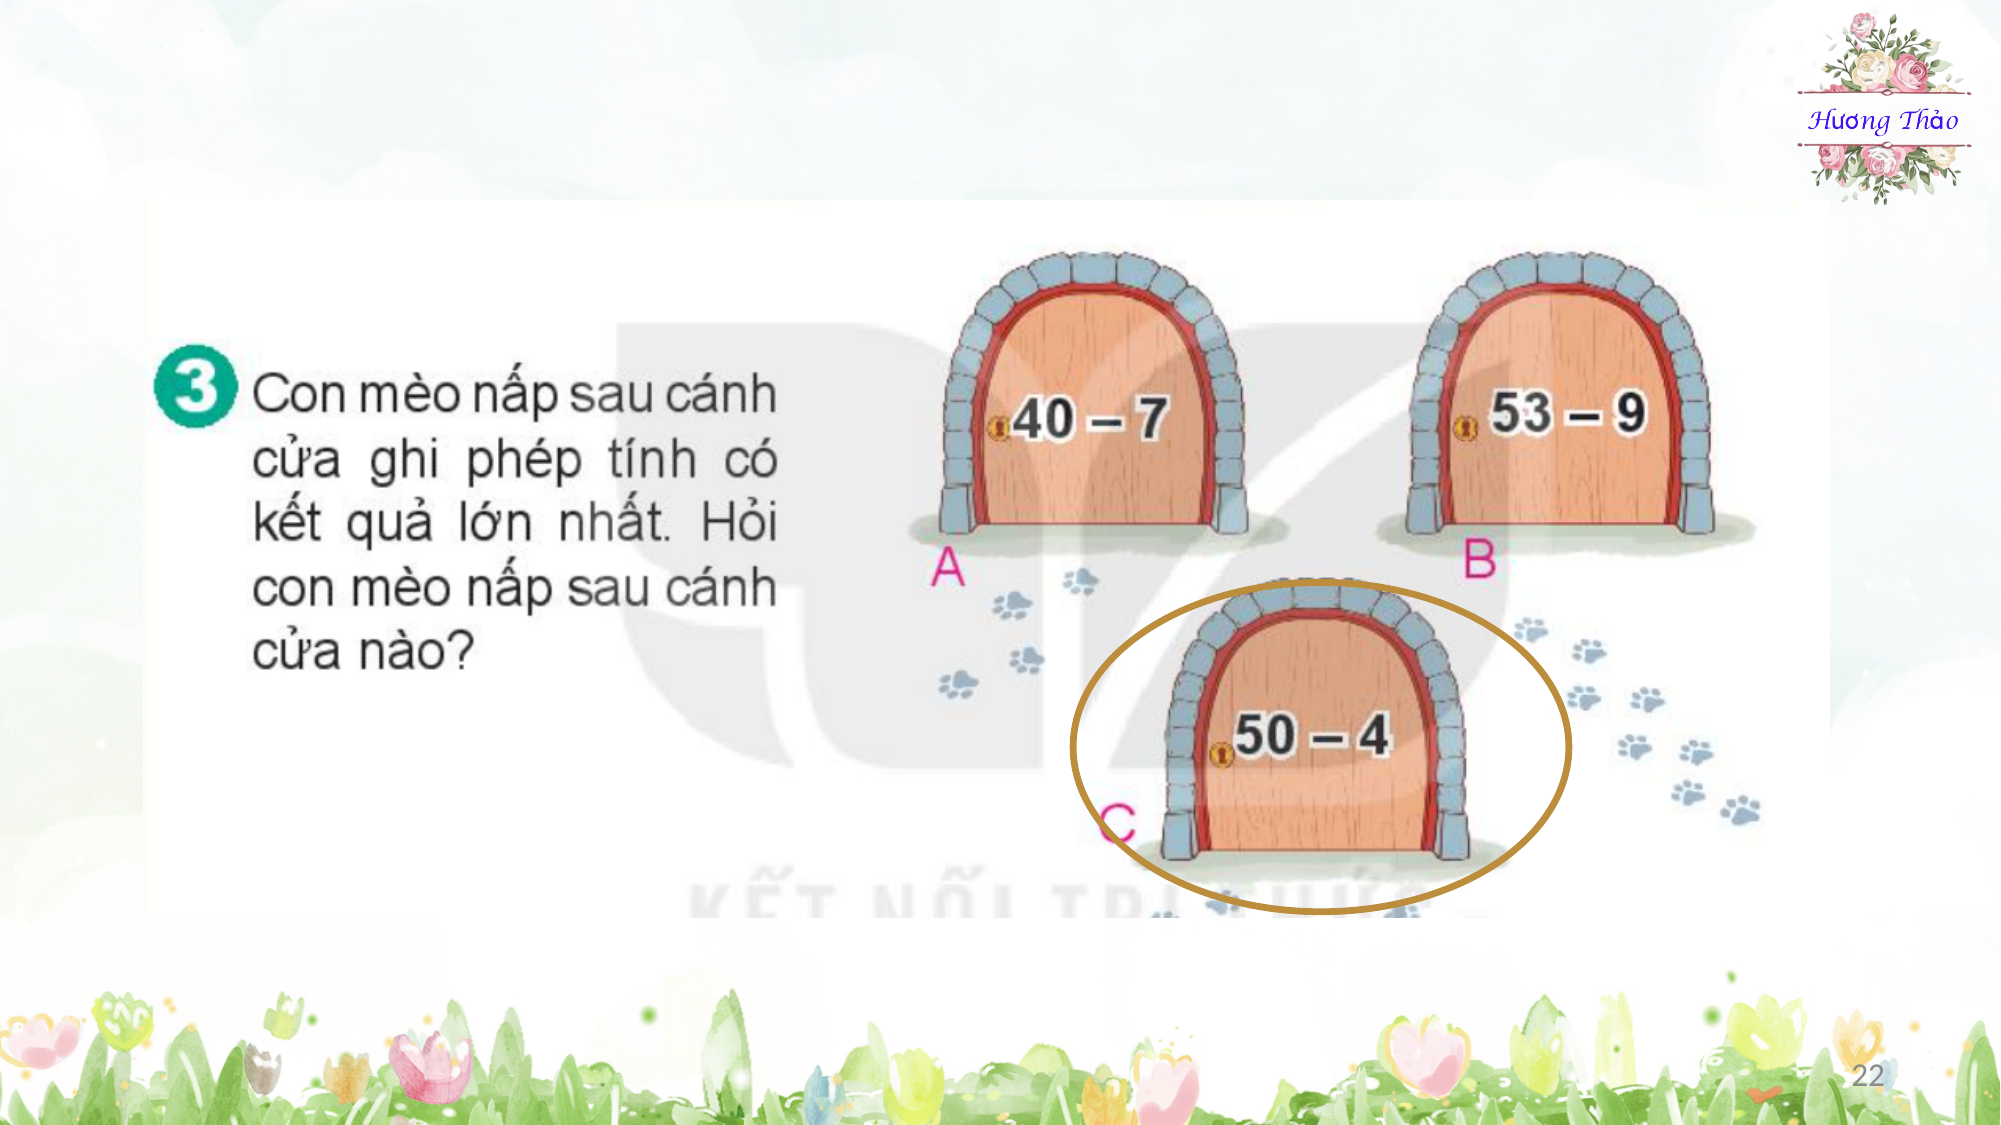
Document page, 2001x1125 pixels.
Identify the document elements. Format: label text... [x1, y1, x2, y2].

picture [0, 0, 2001, 1125]
slide_number 22 [1433, 1042, 1900, 1103]
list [143, 199, 1830, 918]
